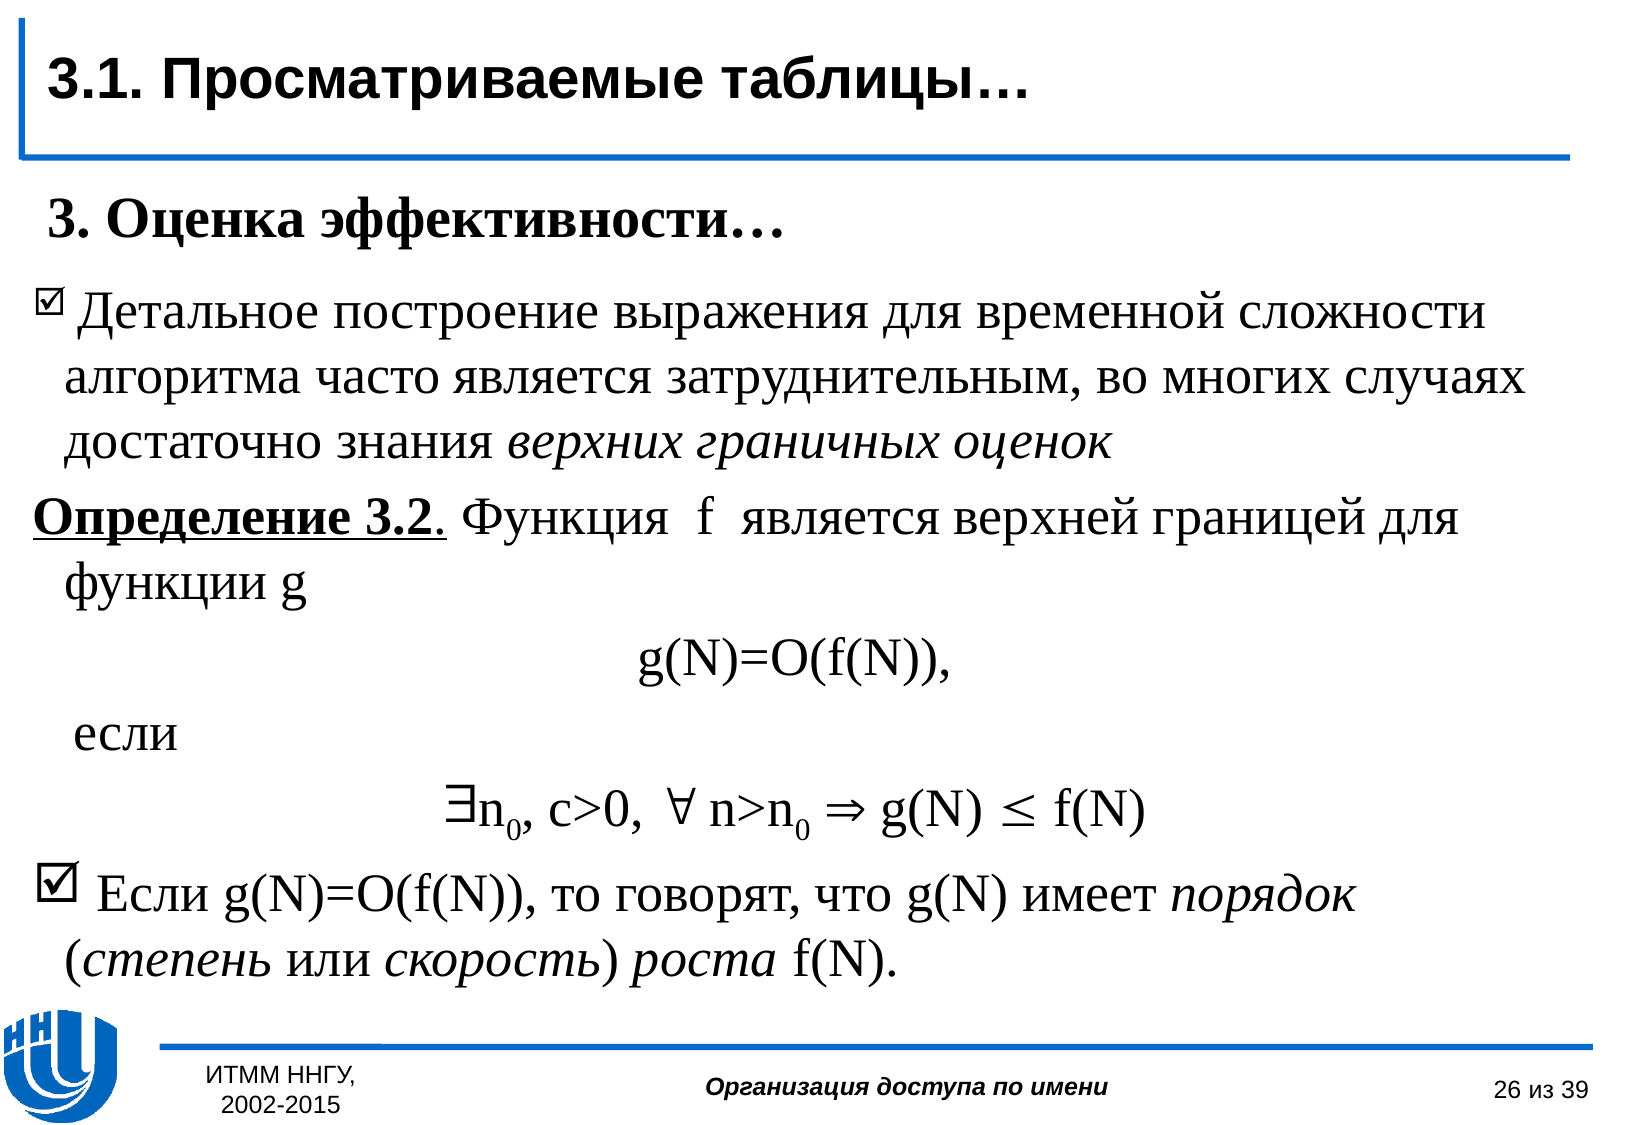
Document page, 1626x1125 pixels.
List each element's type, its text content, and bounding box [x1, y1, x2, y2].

text_box 3.1. Просматриваемые таблицы… [32, 46, 1435, 118]
text_box ИТММ ННГУ, 2002-2015 [162, 1051, 399, 1094]
text_box 3. Оценка эффективности… [32, 184, 1435, 256]
picture [4, 1010, 117, 1123]
footer Организация доступа по имени [587, 1070, 1227, 1114]
slide_number 26 из 39 [1450, 1051, 1605, 1125]
text_box Детальное построение выражения для временной сложности алгоритма часто является затруднительным, во многих случаях достаточно знания верхних граничных оценок Определение 3.2. Функция f является верхней границей для функции g g(N)=O(f(N)), если n0, c>0,  n>n0  g(N)  f(N) Если g(N)=O(f(N)), то говорят, что g(N) имеет порядок (степень или скорость) роста f(N). [32, 267, 1557, 995]
